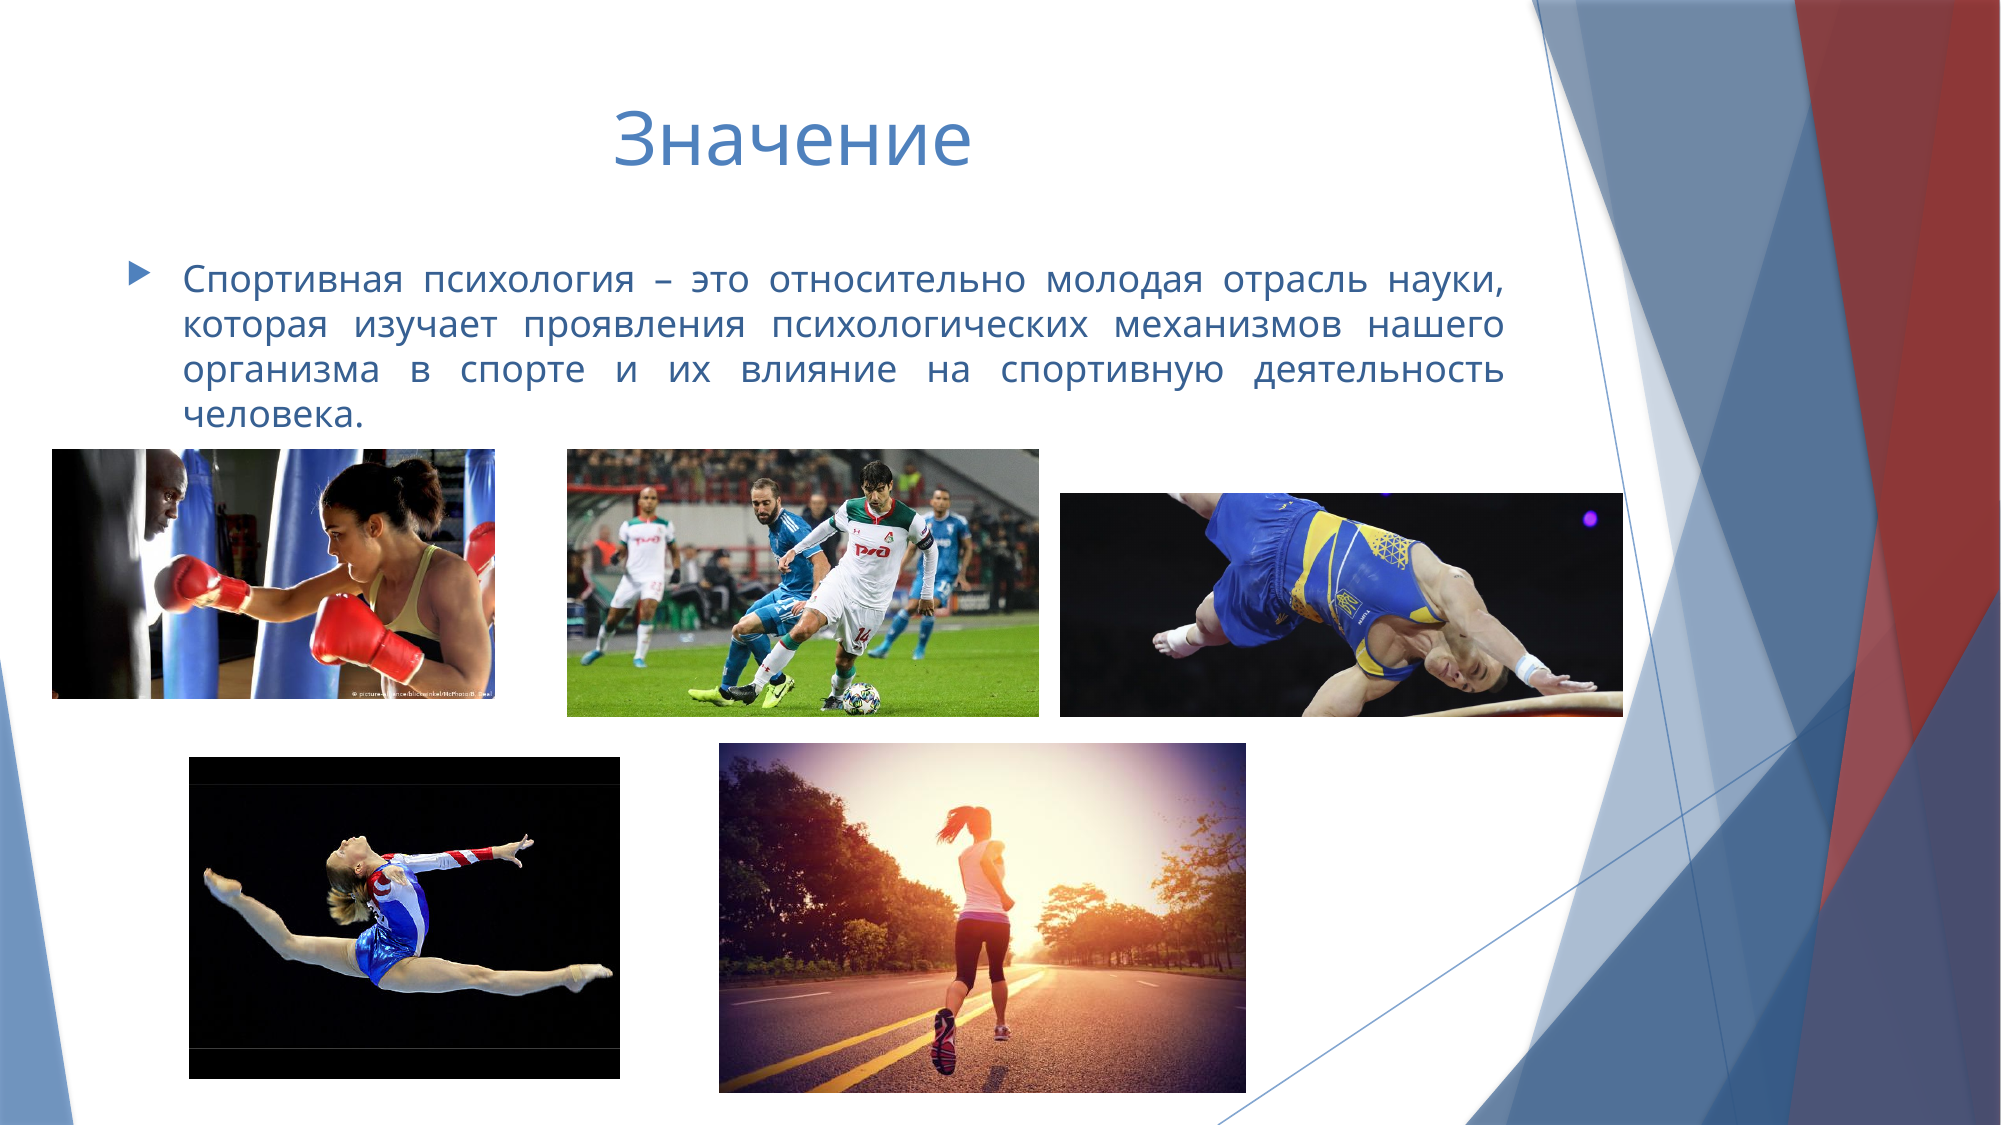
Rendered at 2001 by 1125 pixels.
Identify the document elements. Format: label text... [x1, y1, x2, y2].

picture [567, 449, 1040, 717]
picture [51, 449, 496, 700]
picture [1059, 493, 1623, 717]
title Значение [111, 83, 1522, 247]
list Спортивная психология – это относительно молодая отрасль науки, которая изучает проявления психологических механизмов нашего организма в спорте и их влияние на спортивную деятельность человека. [111, 247, 1522, 991]
picture [719, 743, 1247, 1094]
picture [189, 756, 620, 1080]
